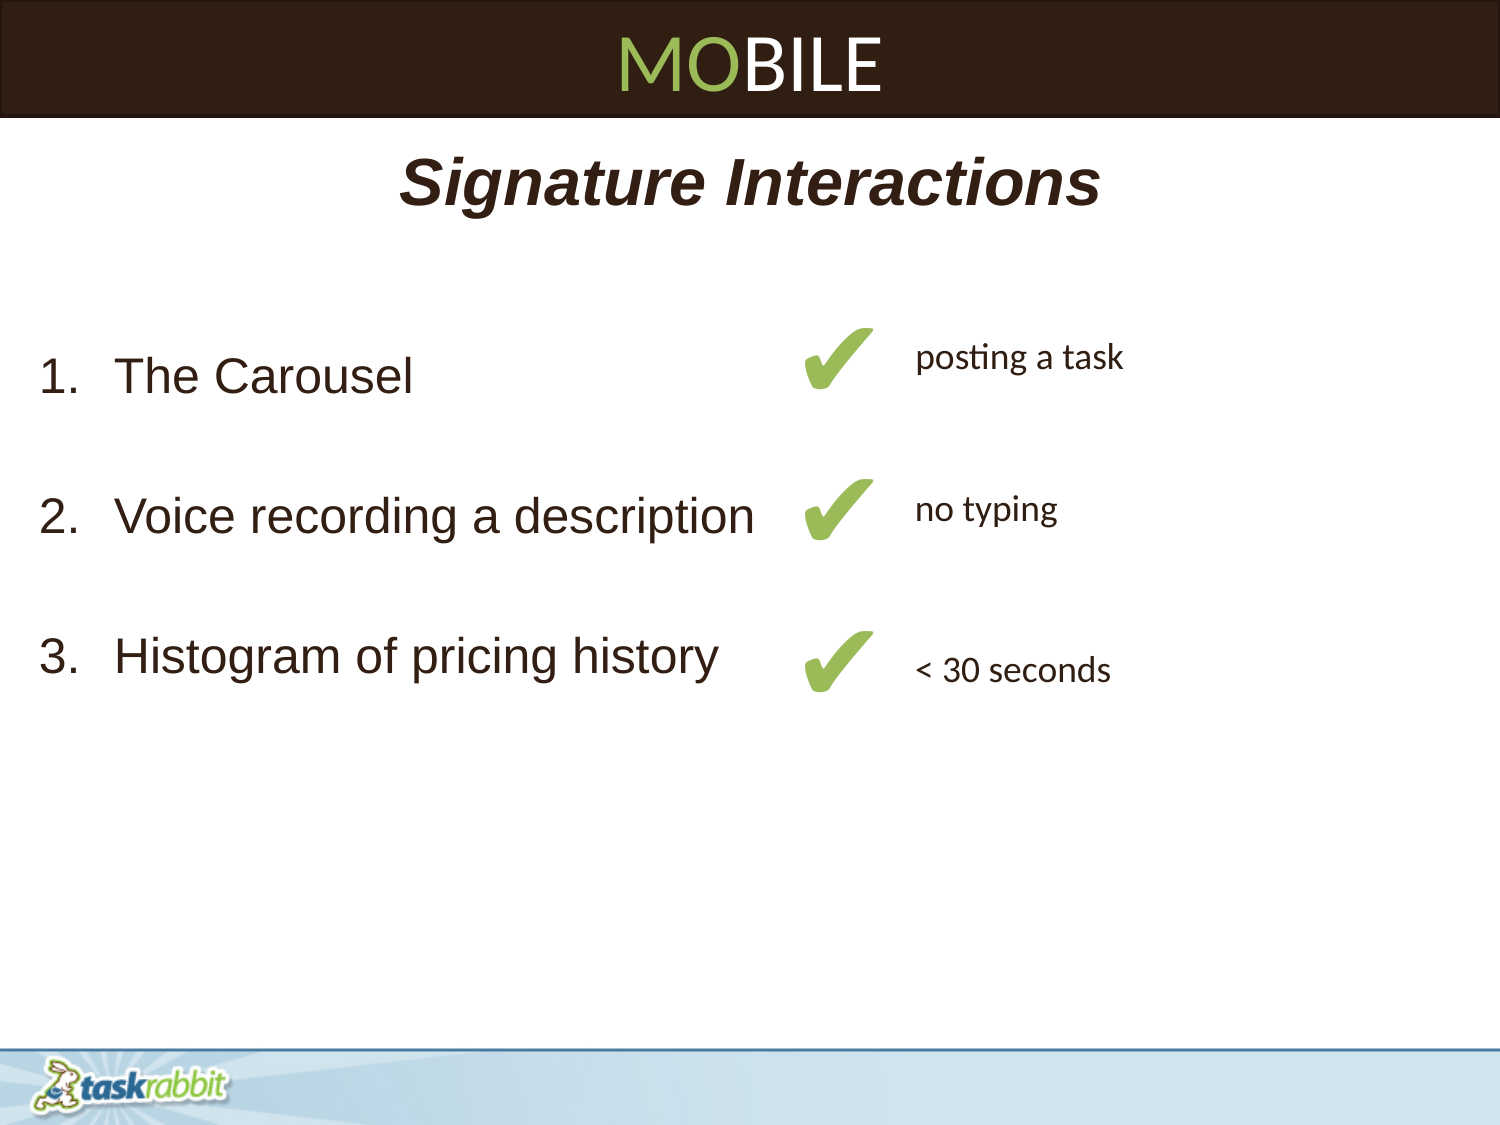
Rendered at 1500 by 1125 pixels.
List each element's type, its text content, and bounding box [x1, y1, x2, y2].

text_box < 30 seconds [900, 637, 1127, 698]
text_box MOBILE [0, 0, 1500, 118]
text_box posting a task [900, 324, 1140, 385]
text_box no typing [900, 476, 1073, 536]
text_box Signature Interactions [23, 131, 1480, 218]
picture [0, 118, 1500, 1125]
text_box ✔ [777, 279, 924, 429]
list The Carousel Voice recording a description Histogram of pricing history [23, 218, 1480, 1047]
text_box ✔ [777, 430, 924, 581]
text_box ✔ [777, 582, 924, 732]
